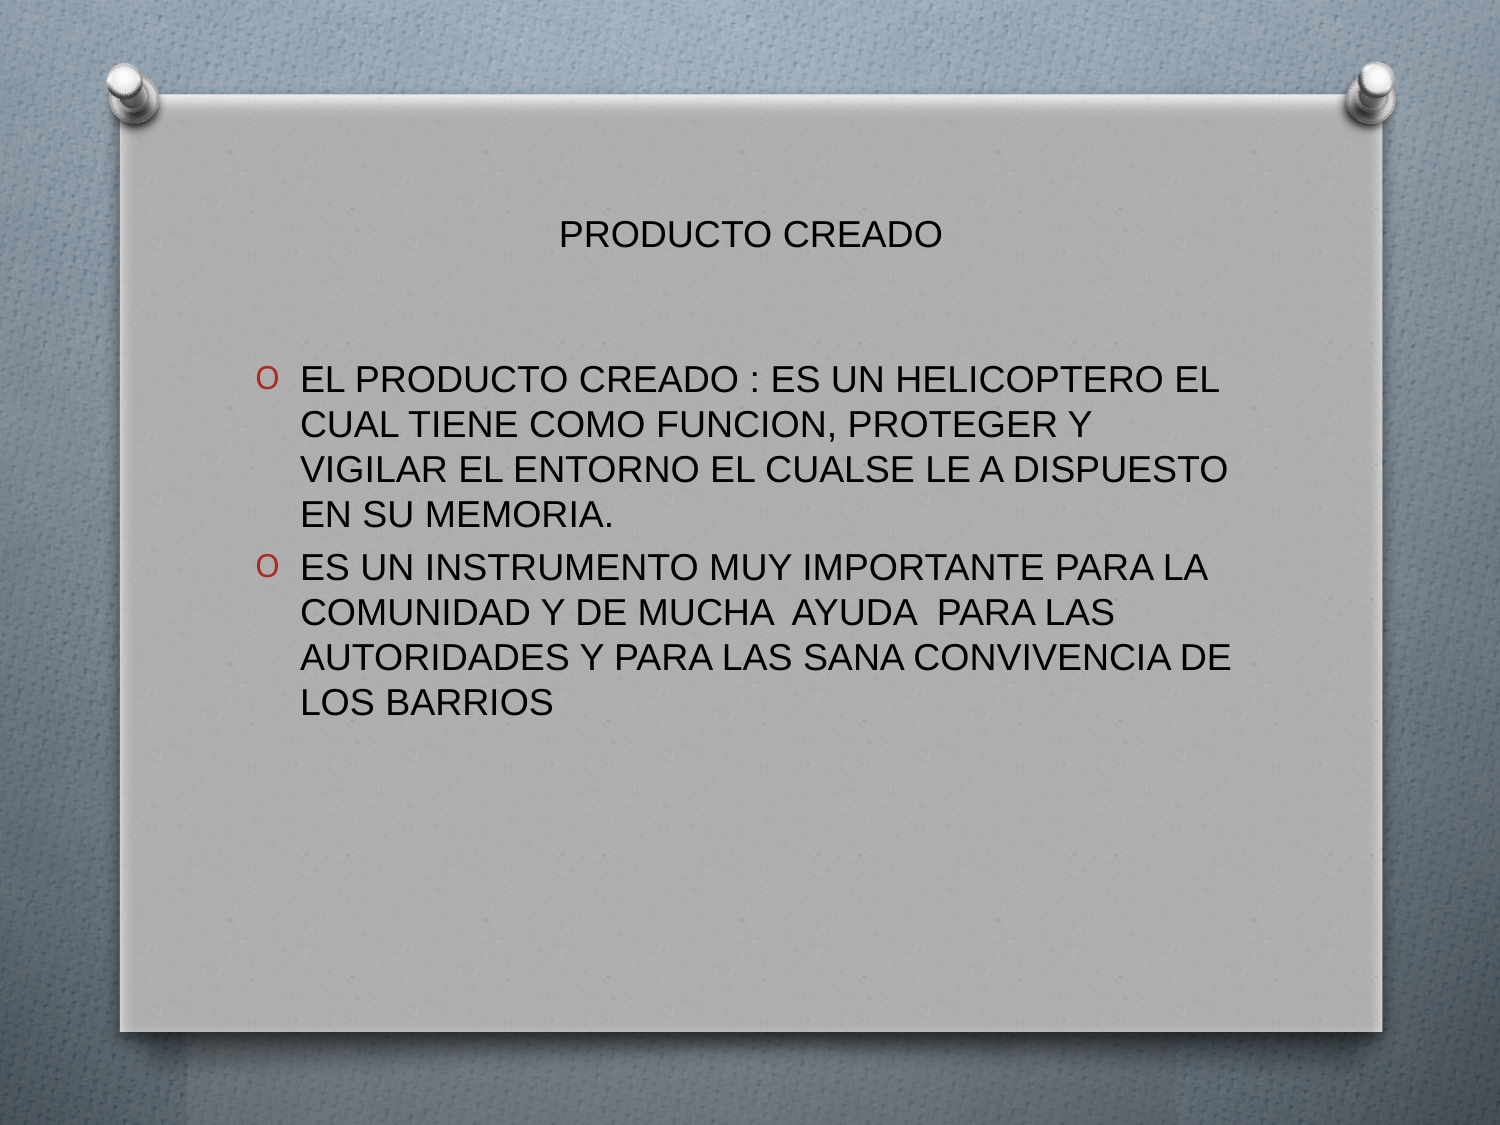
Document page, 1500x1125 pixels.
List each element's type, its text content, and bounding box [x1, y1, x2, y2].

title PRODUCTO CREADO [179, 134, 1323, 332]
picture [1317, 35, 1439, 156]
list EL PRODUCTO CREADO : ES UN HELICOPTERO EL CUAL TIENE COMO FUNCION, PROTEGER Y VIGILAR EL ENTORNO EL CUALSE LE A DISPUESTO EN SU MEMORIA. ES UN INSTRUMENTO MUY IMPORTANTE PARA LA COMUNIDAD Y DE MUCHA AYUDA PARA LAS AUTORIDADES Y PARA LAS SANA CONVIVENCIA DE LOS BARRIOS [240, 347, 1257, 939]
picture [75, 29, 198, 153]
